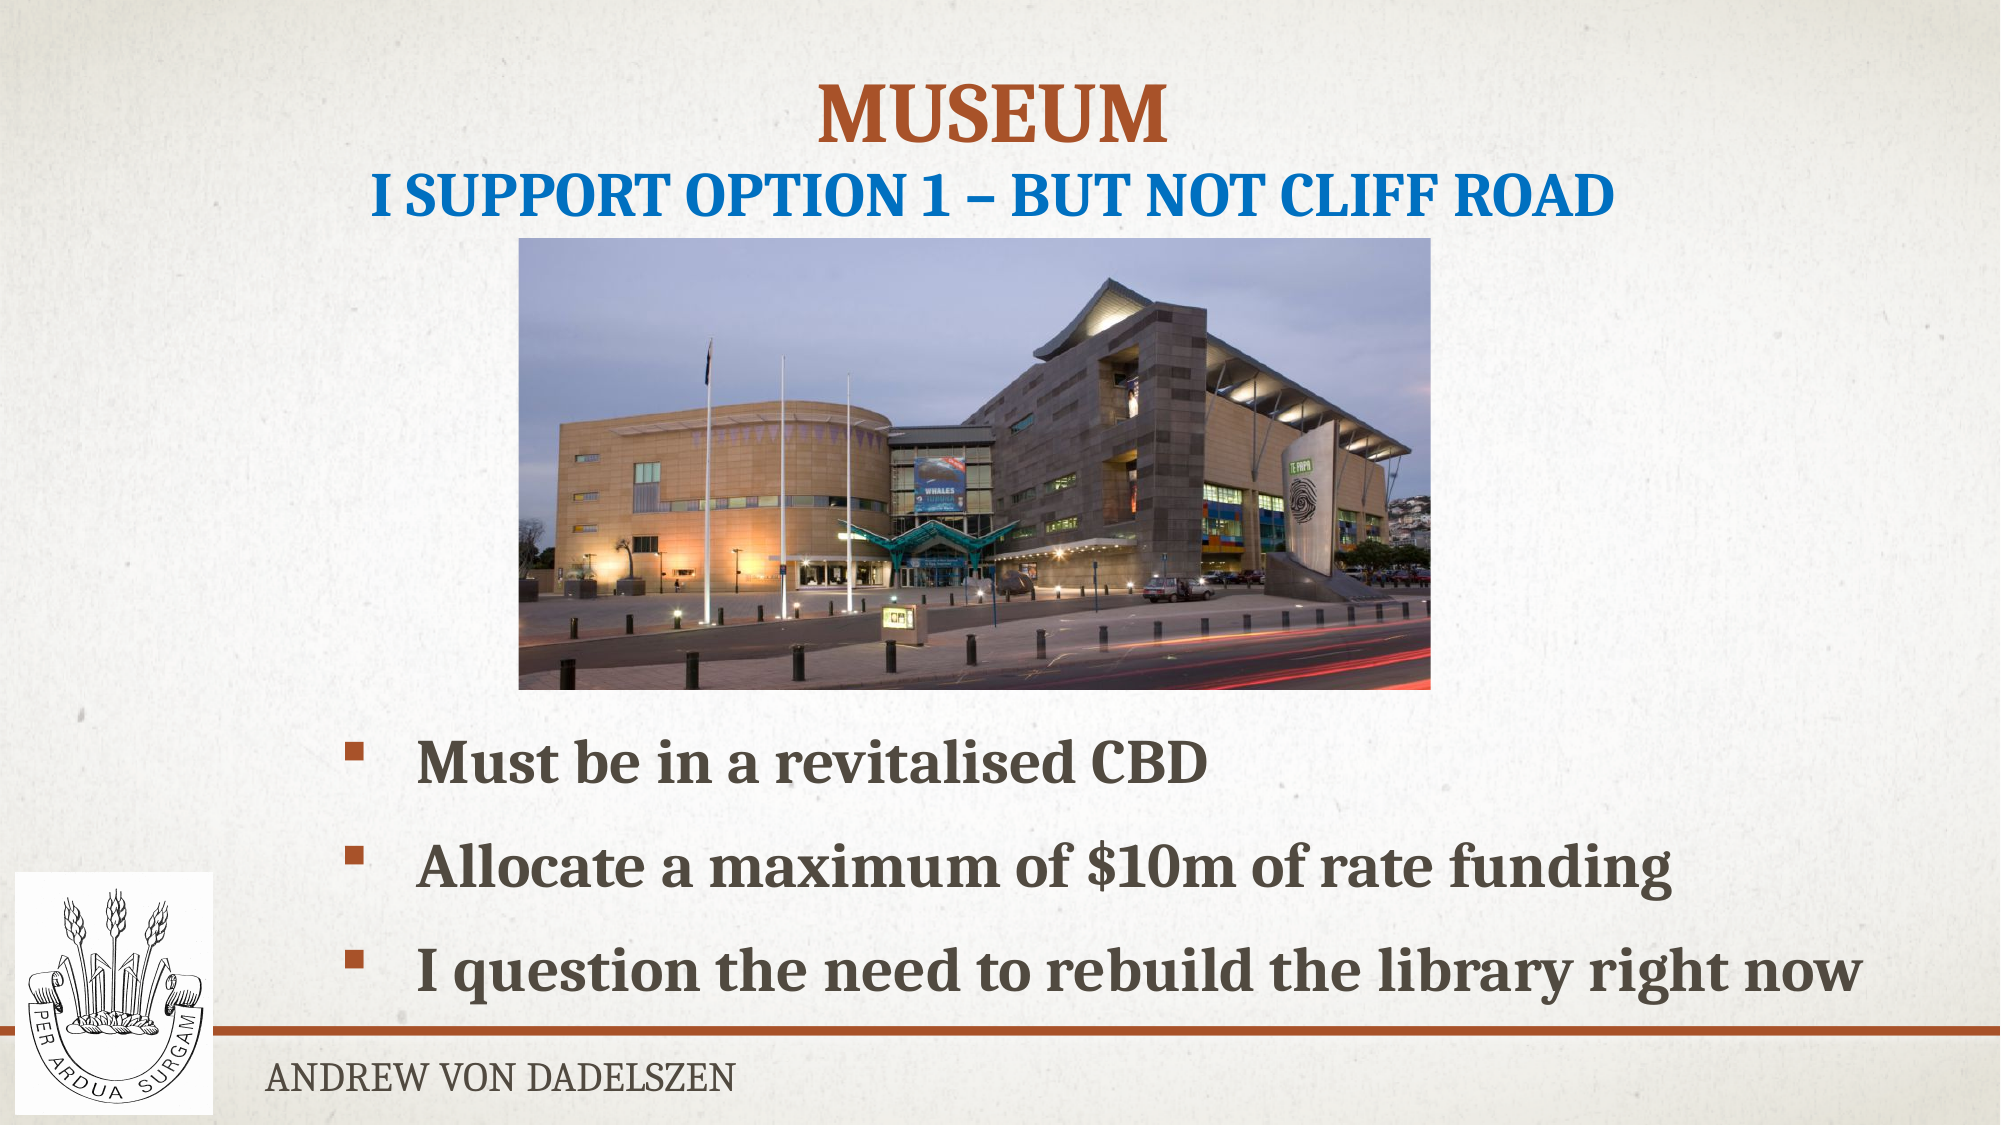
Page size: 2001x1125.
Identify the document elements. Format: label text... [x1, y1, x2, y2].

title Museum I SUPPORT OPTION 1 – but not Cliff road [15, 59, 1972, 238]
list Must be in a revitalised CBD Allocate a maximum of $10m of rate funding I question the need to rebuild the library right now [324, 721, 1904, 1017]
text_box Andrew von Dadelszen [242, 1047, 1788, 1117]
picture [0, 0, 2001, 1125]
